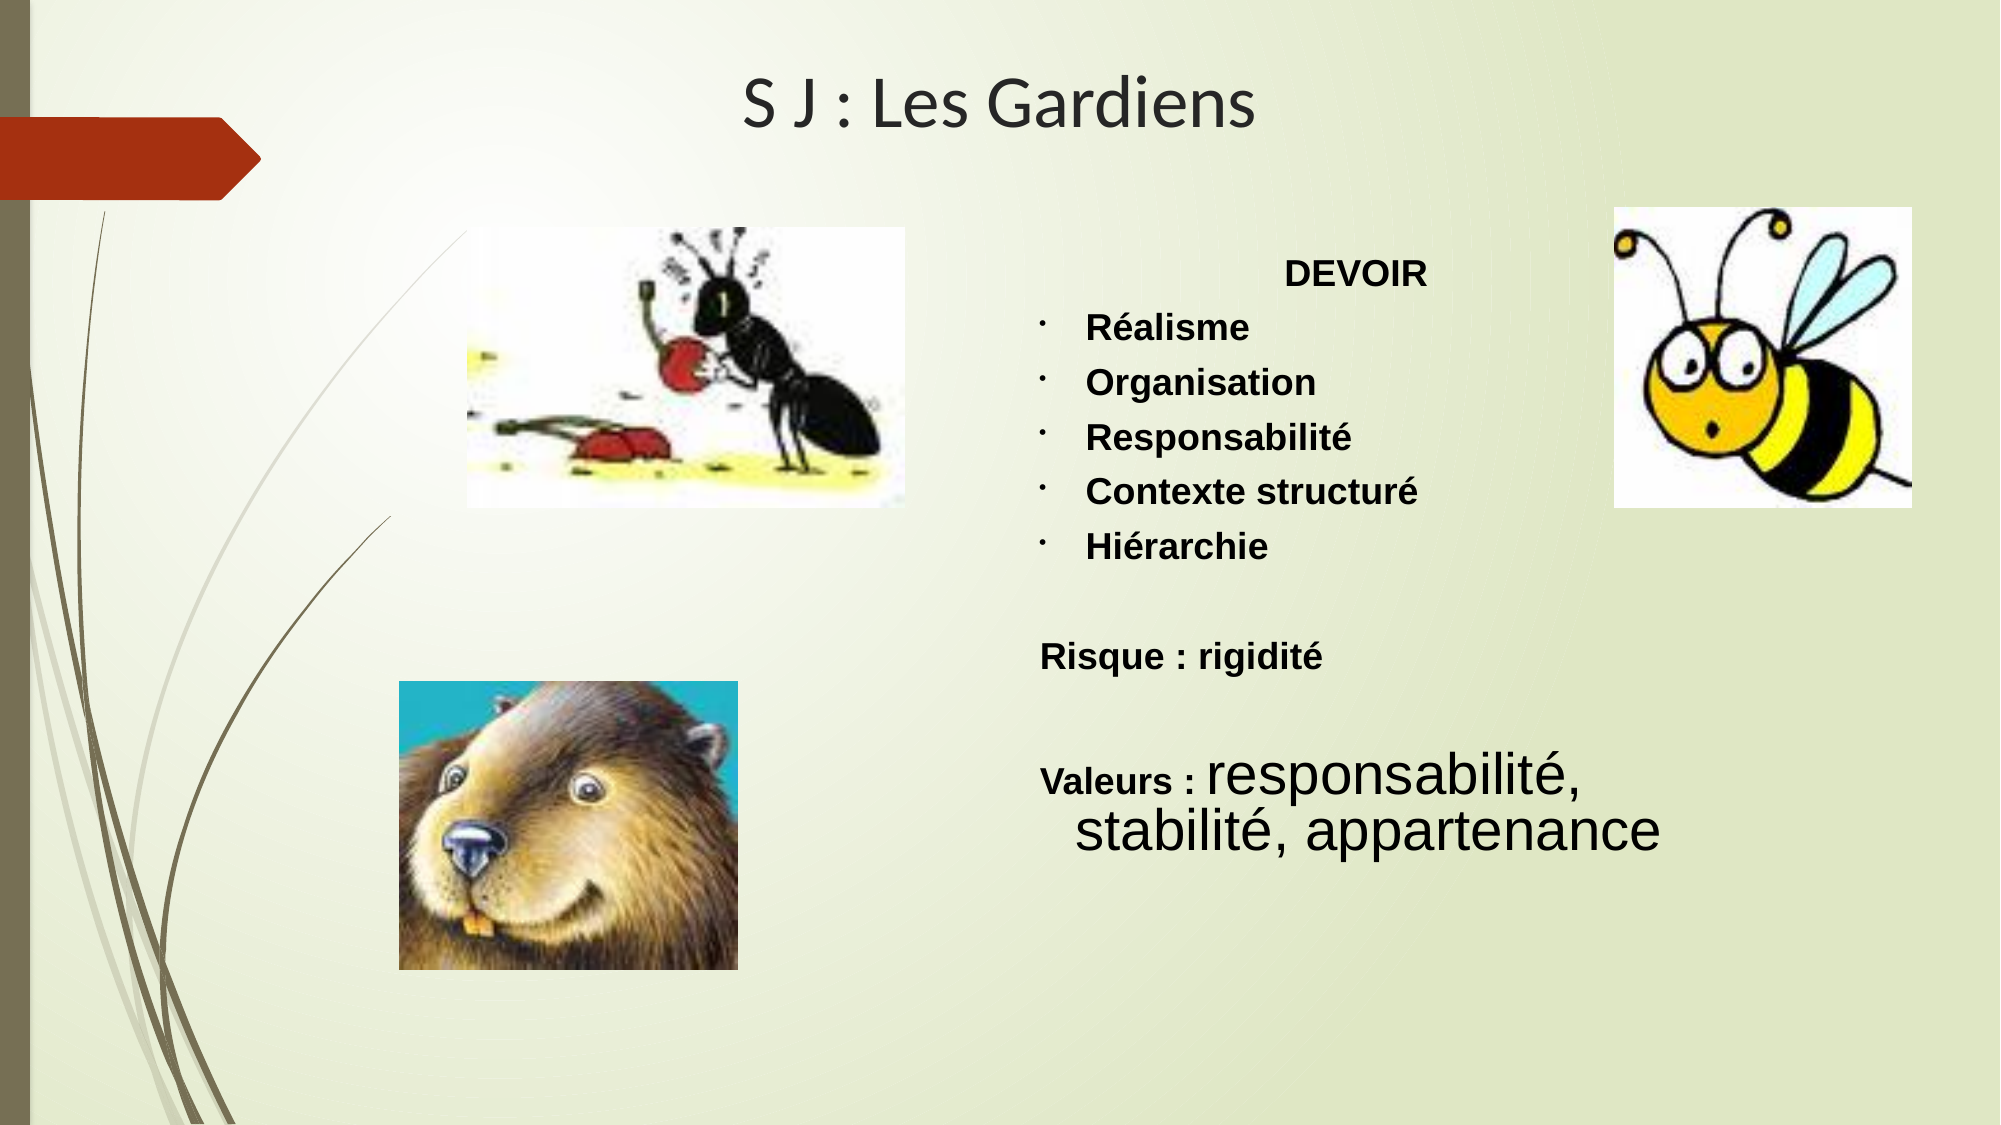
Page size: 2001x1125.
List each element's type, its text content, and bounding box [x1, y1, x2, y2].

picture [467, 227, 906, 508]
text_box DEVOIR Réalisme Organisation Responsabilité Contexte structuré Hiérarchie Risque : rigidité Valeurs : responsabilité, stabilité, appartenance [1024, 249, 1688, 870]
picture [1614, 207, 1912, 508]
picture [399, 681, 738, 970]
title S J : Les Gardiens [324, 45, 1675, 233]
